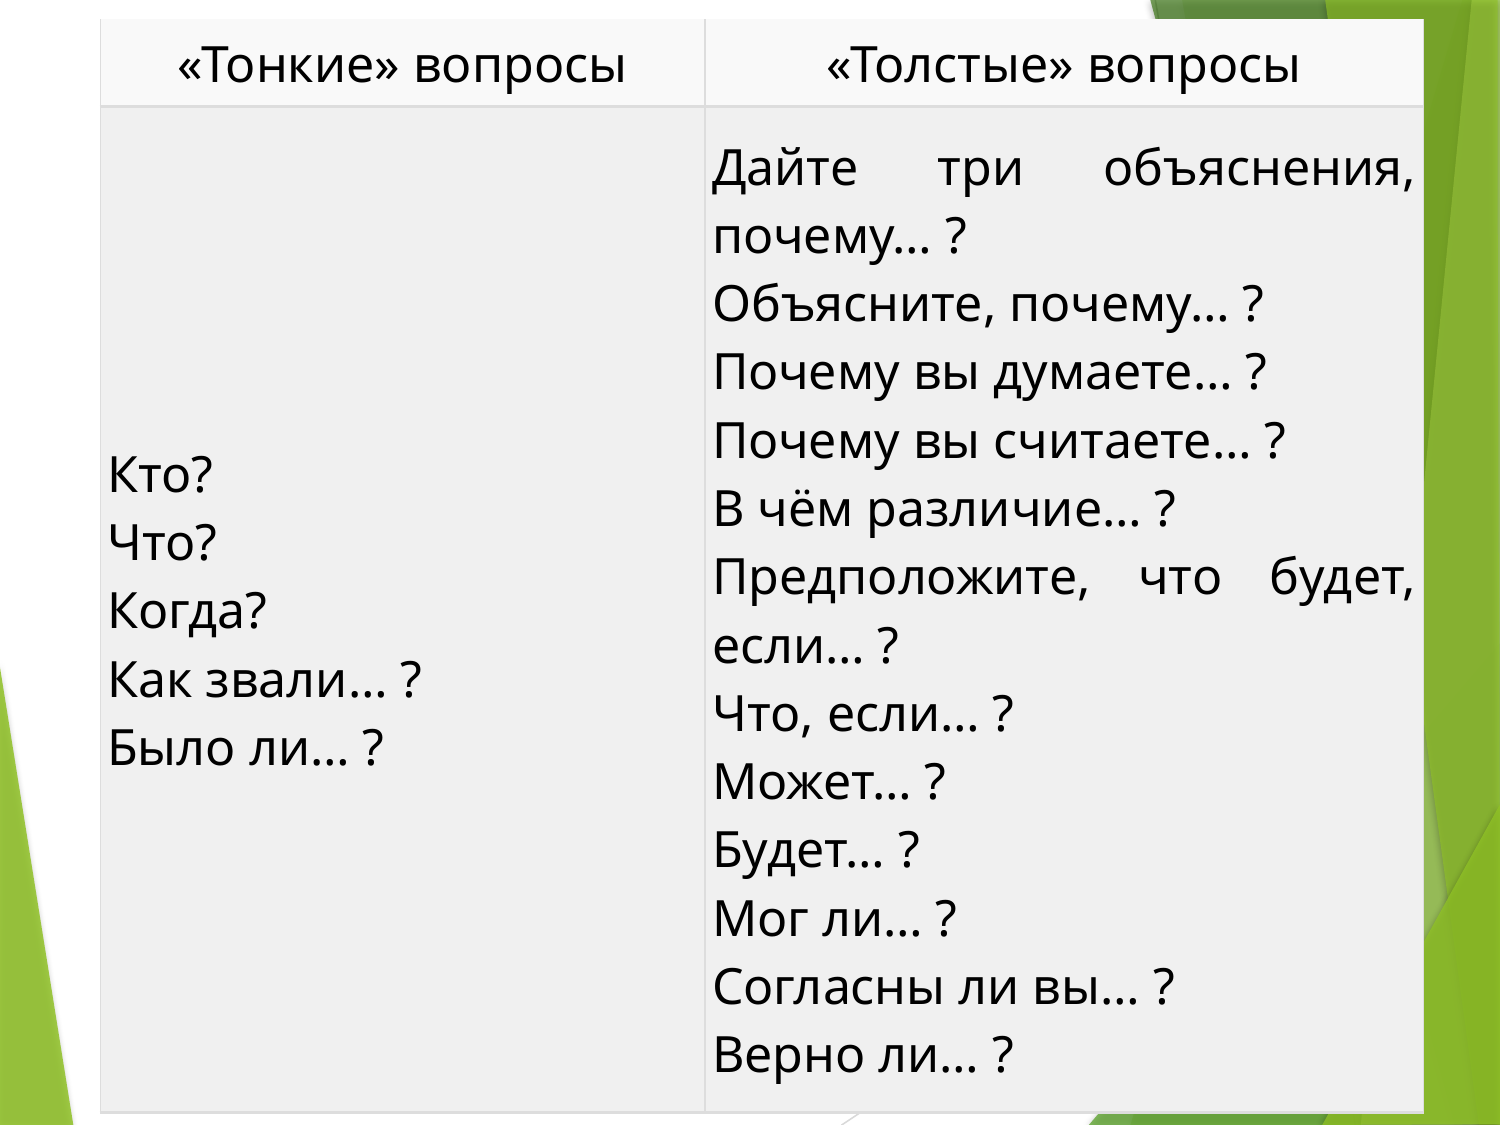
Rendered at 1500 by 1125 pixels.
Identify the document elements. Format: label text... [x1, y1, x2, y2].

table_header «Толстые» вопросы [706, 19, 1423, 105]
table_header «Тонкие» вопросы [101, 19, 704, 105]
table_cell Кто? Что? Когда? Как звали… ? Было ли… ? [101, 108, 704, 1111]
table_cell Дайте три объяснения, почему… ? Объясните, почему… ? Почему вы думаете… ? Почему вы считаете… ? В чём различие… ? Предположите, что будет, если… ? Что, если… ? Может… ? Будет… ? Мог ли… ? Согласны ли вы… ? Верно ли… ? [706, 108, 1423, 1111]
